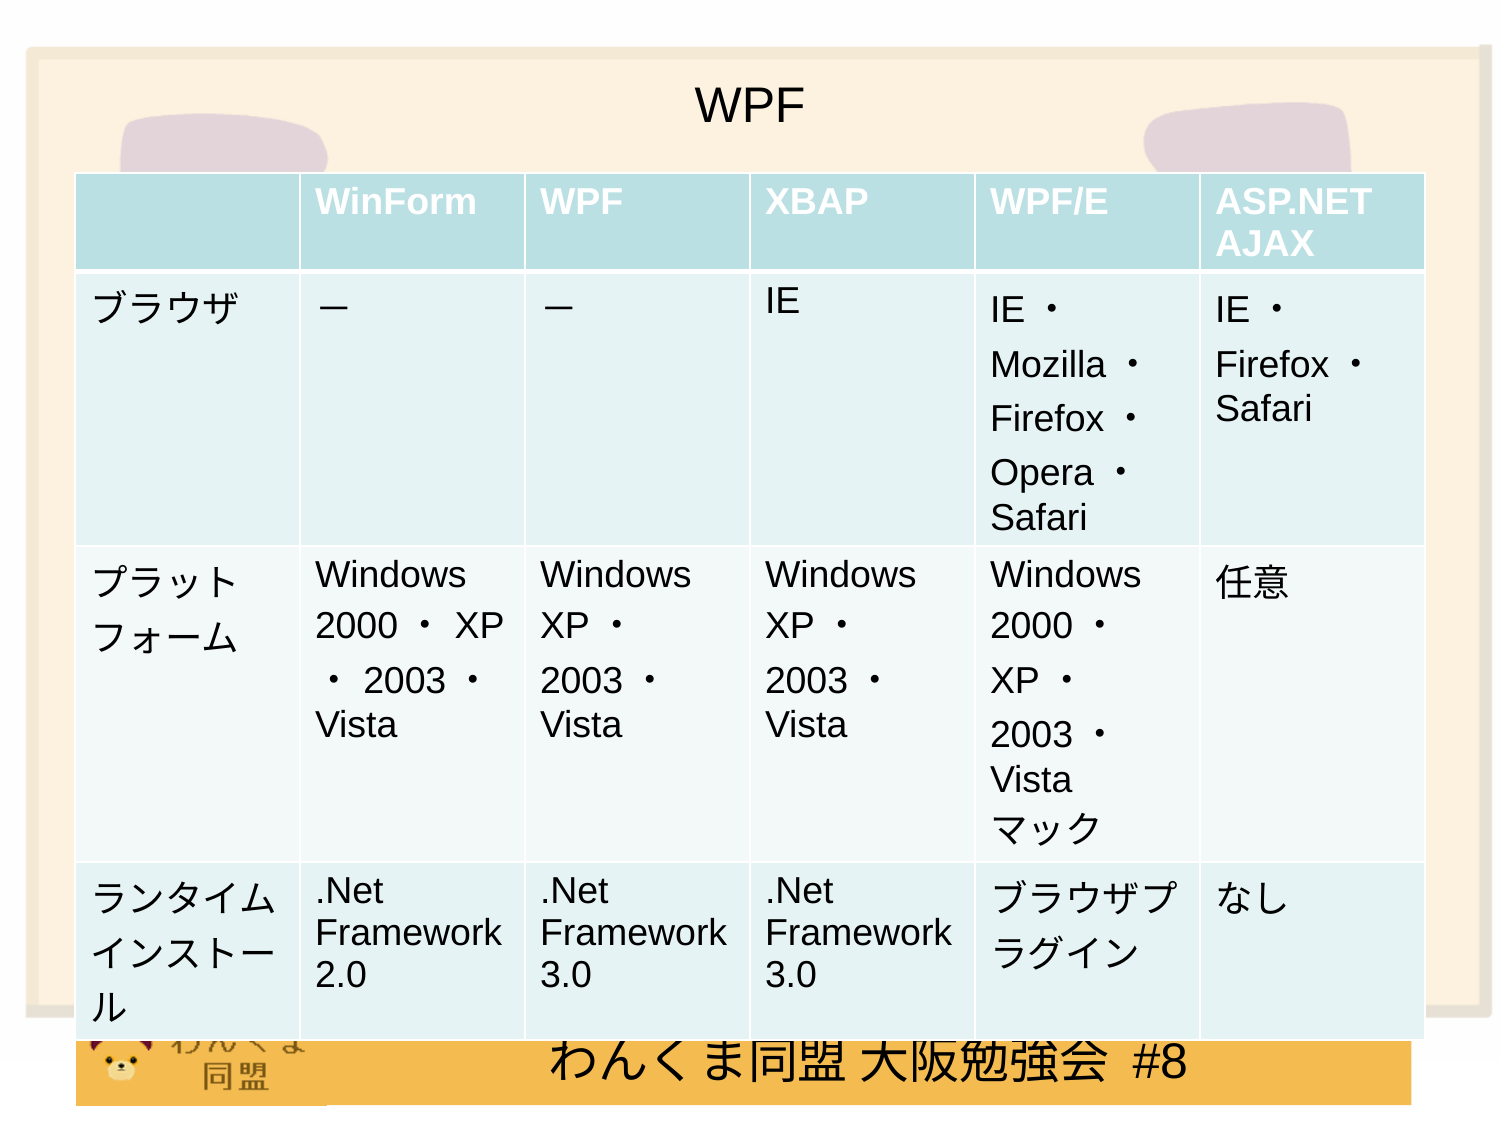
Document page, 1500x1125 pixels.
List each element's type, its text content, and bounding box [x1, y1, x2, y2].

table_cell 任意 [1201, 547, 1424, 861]
table_cell Windows XP・2003・Vista [751, 547, 974, 861]
title WPF [74, 44, 1426, 162]
table_cell IE・Mozilla・Firefox・Opera・Safari [976, 274, 1199, 545]
table_cell ブラウザ [76, 274, 299, 545]
table_cell IE [751, 274, 974, 545]
table_cell Windows 2000・XP ・2003・Vista [301, 547, 524, 861]
table_cell Windows 2000・XP・2003・Vista マック [976, 547, 1199, 861]
table_cell なし [1201, 863, 1424, 1039]
table_cell ランタイムインストール [76, 863, 299, 1039]
table_cell .Net Framework2.0 [301, 863, 524, 1039]
table_header WinForm [301, 174, 524, 269]
table_cell .Net Framework3.0 [751, 863, 974, 1039]
table_header ASP.NET AJAX [1201, 174, 1424, 269]
table_header WPF [526, 174, 749, 269]
table_cell ブラウザプラグイン [976, 863, 1199, 1039]
table_cell プラットフォーム [76, 547, 299, 861]
table_cell Windows XP・2003・Vista [526, 547, 749, 861]
picture [0, 0, 1500, 1106]
table_cell － [526, 274, 749, 545]
table_header WPF/E [976, 174, 1199, 269]
table_cell － [301, 274, 524, 545]
table_cell IE・Firefox・Safari [1201, 274, 1424, 545]
table_header [76, 174, 299, 269]
table_header XBAP [751, 174, 974, 269]
table_cell .Net Framework3.0 [526, 863, 749, 1039]
